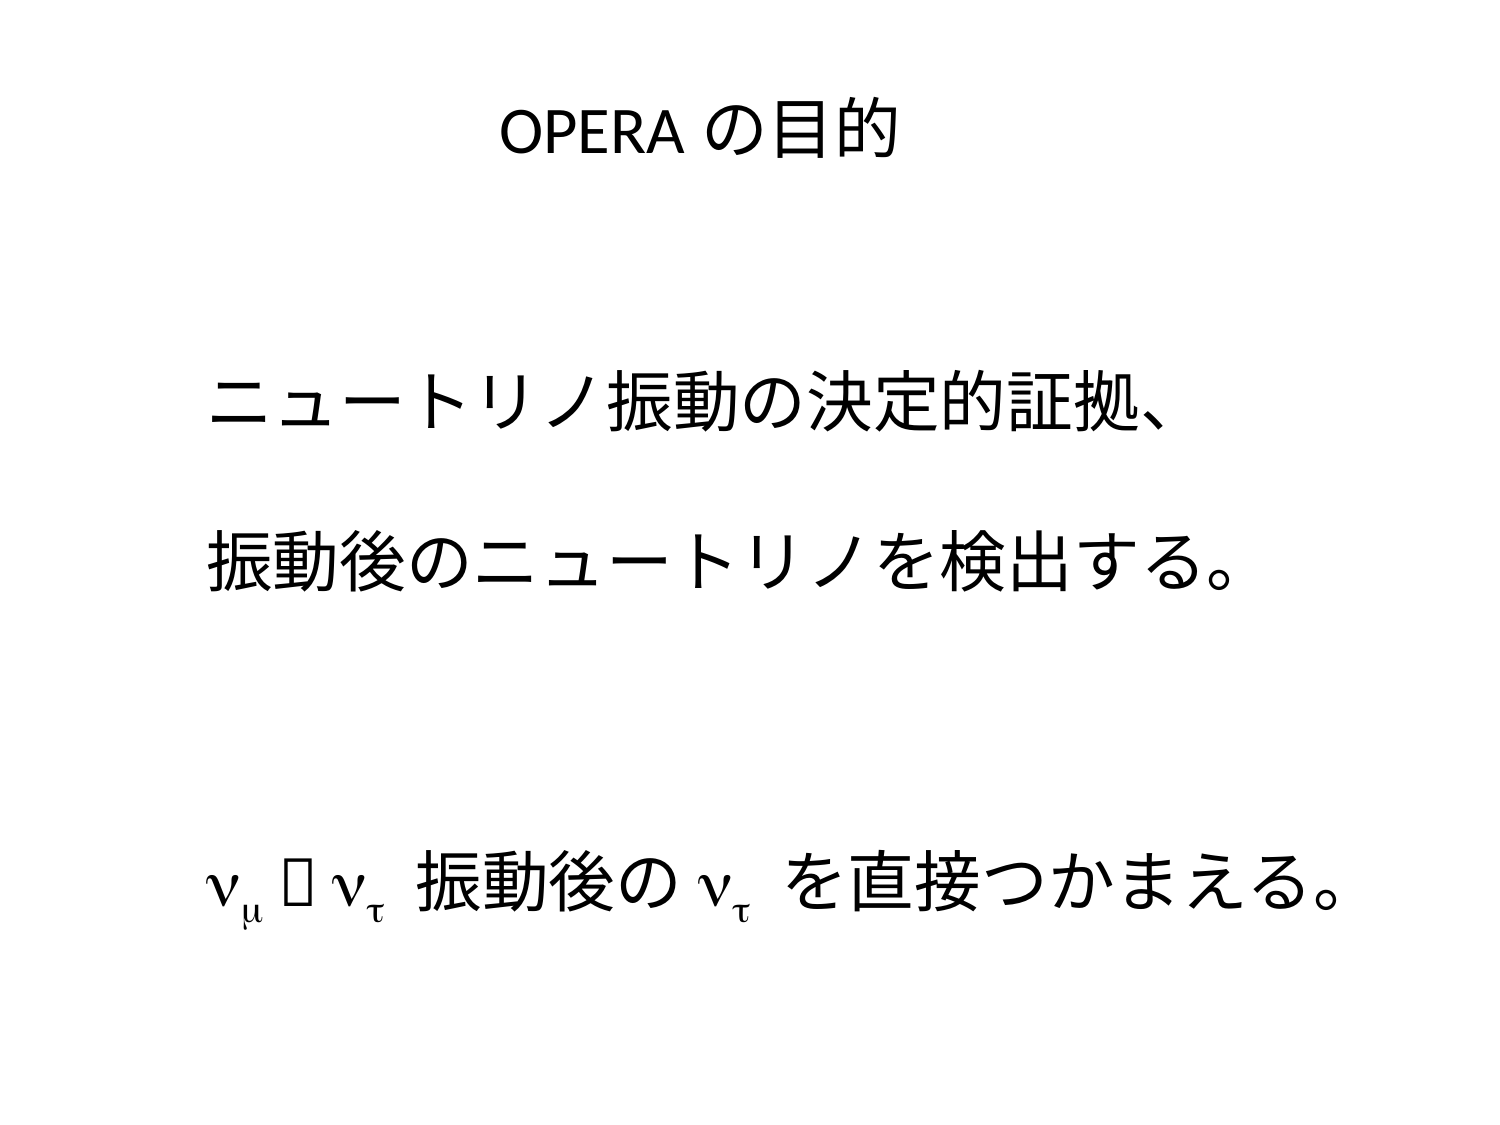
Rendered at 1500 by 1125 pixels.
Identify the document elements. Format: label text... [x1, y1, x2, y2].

text_box ニュートリノ振動の決定的証拠、 振動後のニュートリノを検出する。 nm  nt 振動後のnt を直接つかまえる。 [191, 352, 1395, 938]
text_box OPERAの目的 [484, 79, 917, 175]
